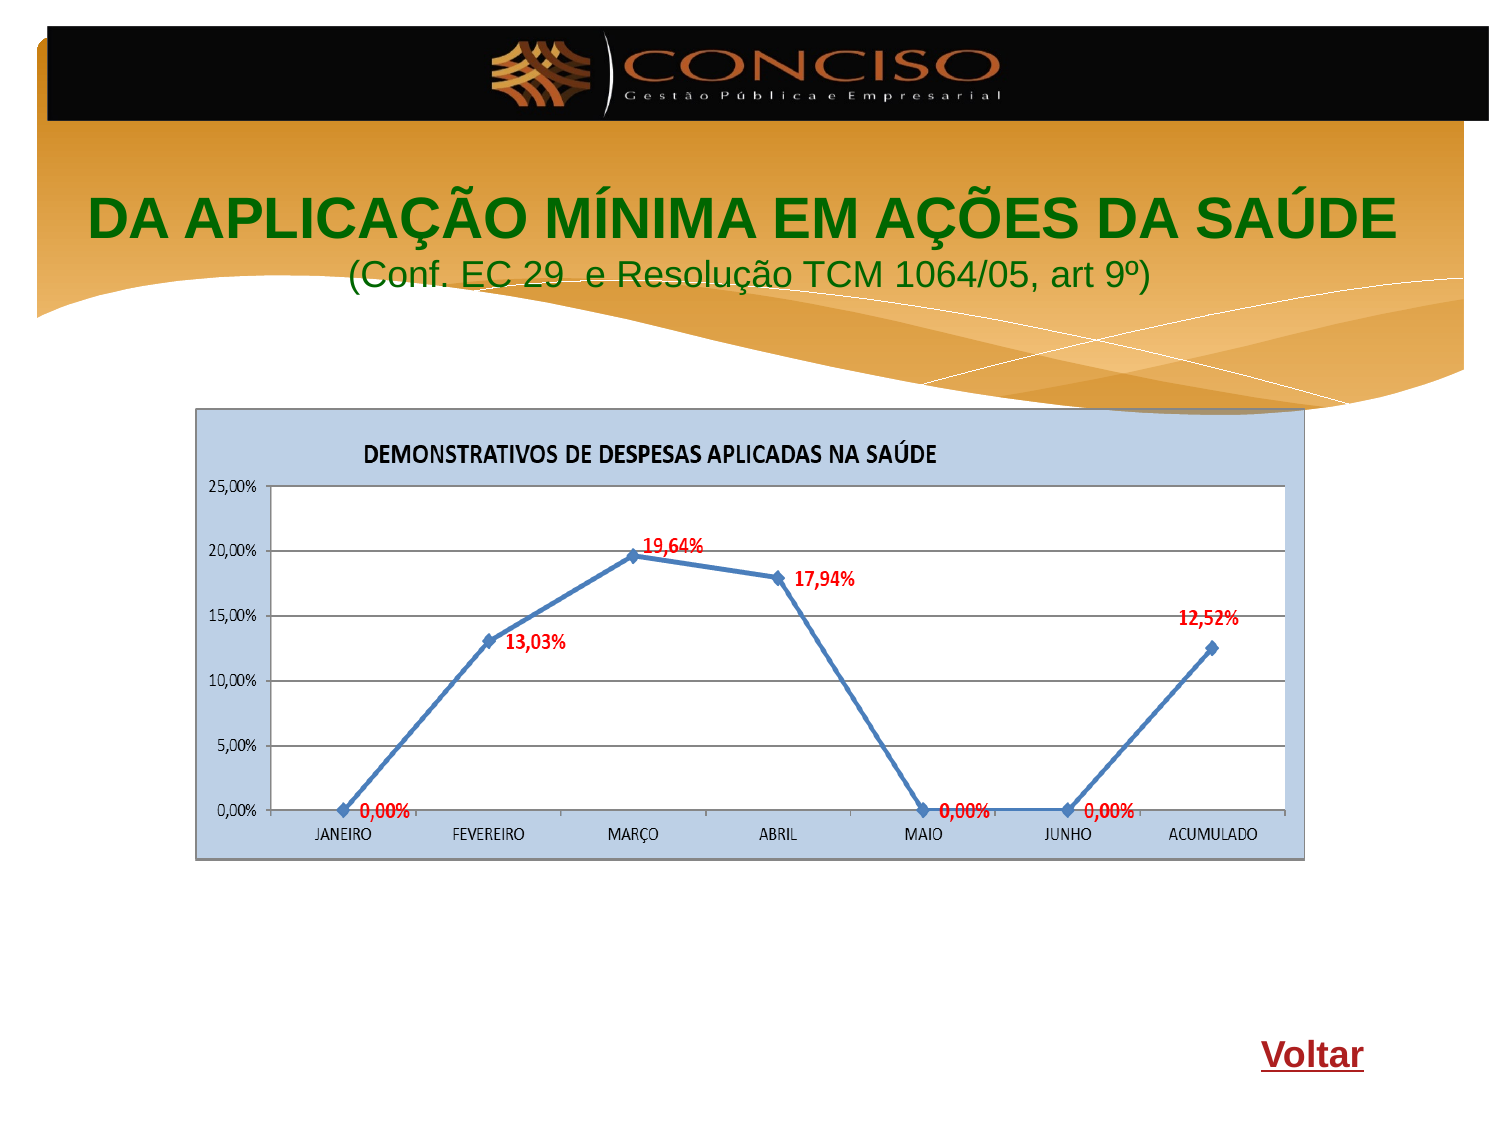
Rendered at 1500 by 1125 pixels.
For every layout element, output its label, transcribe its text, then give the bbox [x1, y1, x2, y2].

text_box Voltar [1246, 1023, 1424, 1083]
picture [194, 408, 1306, 862]
text_box DA APLICAÇÃO MÍNIMA EM AÇÕES DA SAÚDE (Conf. EC 29 e Resolução TCM 1064/05, art 9º) [64, 172, 1436, 303]
picture [47, 26, 1489, 121]
